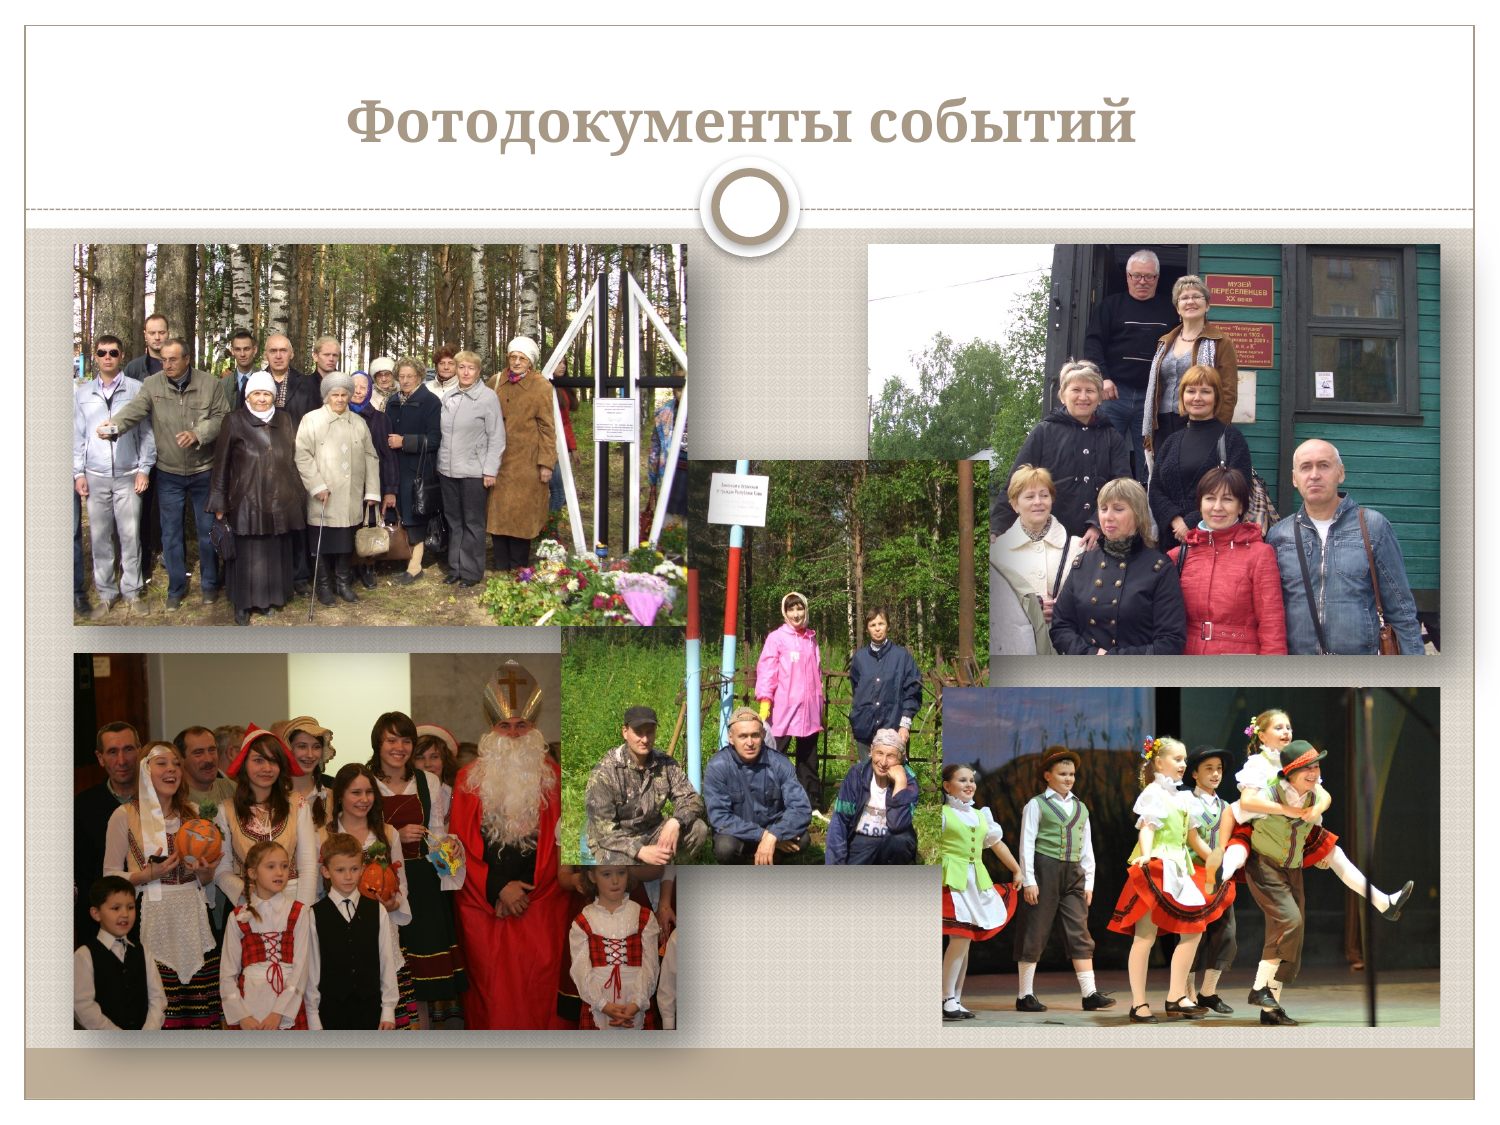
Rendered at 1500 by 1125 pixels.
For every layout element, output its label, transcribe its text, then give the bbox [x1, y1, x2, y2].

title Фотодокументы событий [49, 37, 1450, 162]
picture [73, 244, 1441, 1030]
